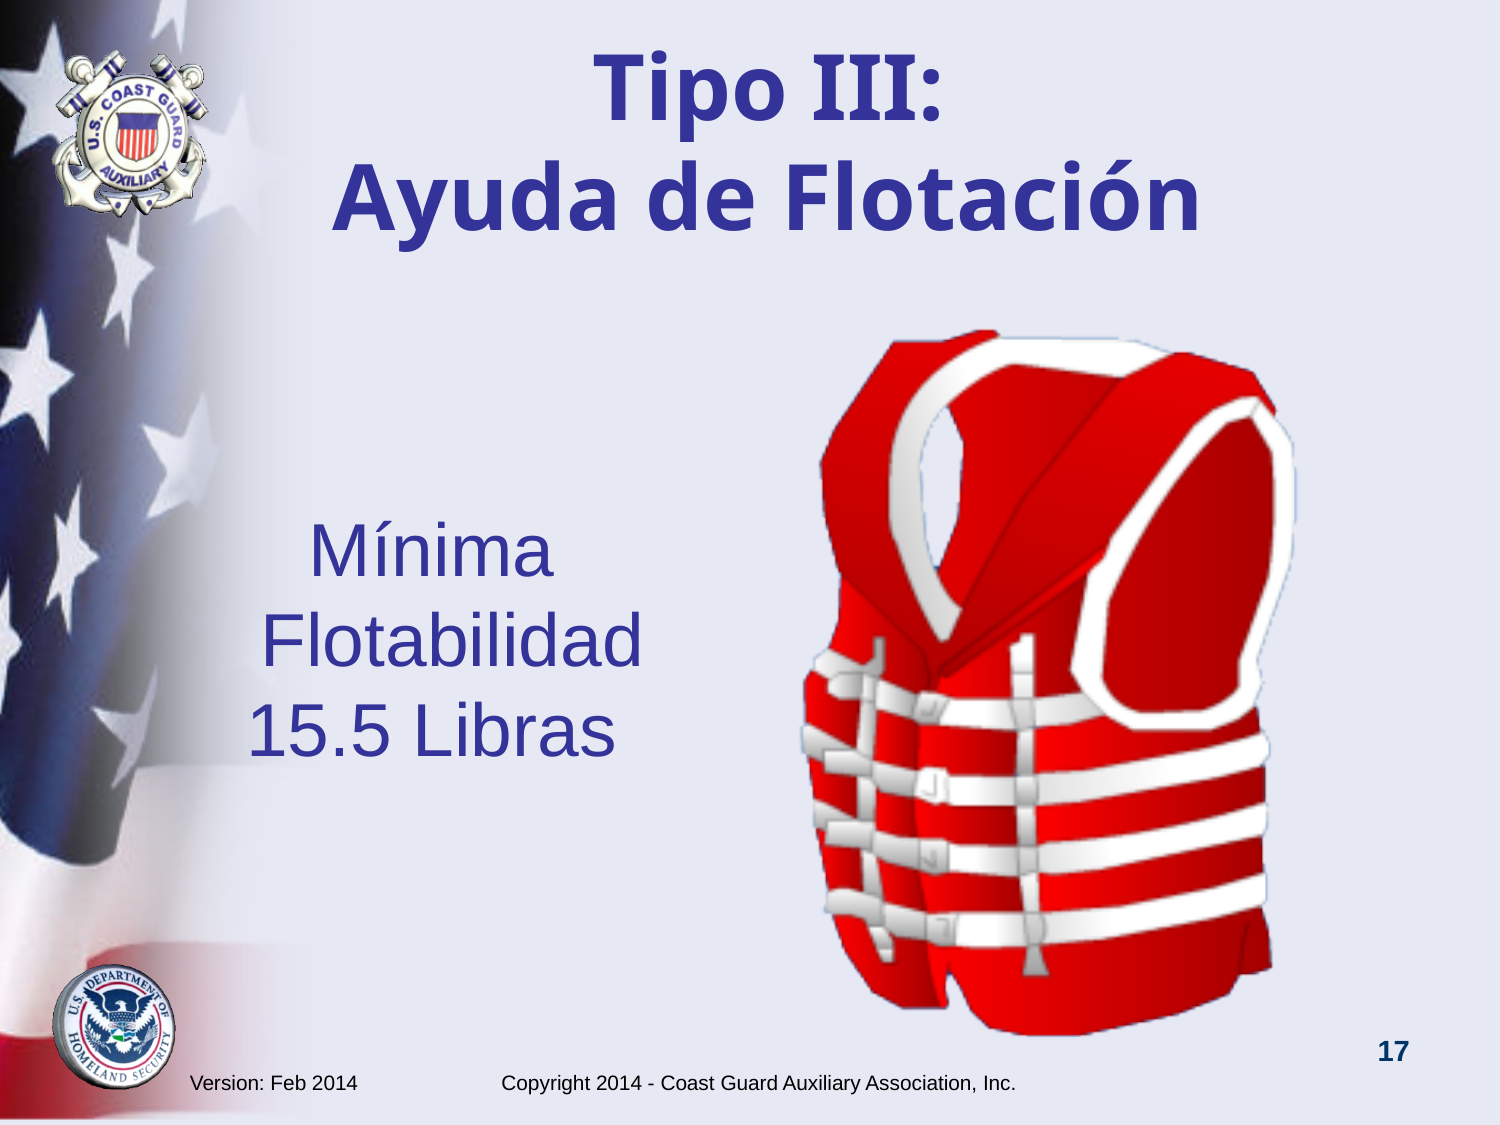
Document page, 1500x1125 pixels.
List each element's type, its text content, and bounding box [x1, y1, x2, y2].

picture [0, 0, 1500, 1125]
text_box Mínima Flotabilidad 15.5 Libras [183, 493, 681, 779]
title Tipo III: Ayuda de Flotación [112, 45, 1425, 233]
footer Version: Feb 2014 Copyright 2014 - Coast Guard Auxiliary Association, Inc. [124, 1024, 1088, 1103]
slide_number 17 [1088, 1024, 1426, 1103]
